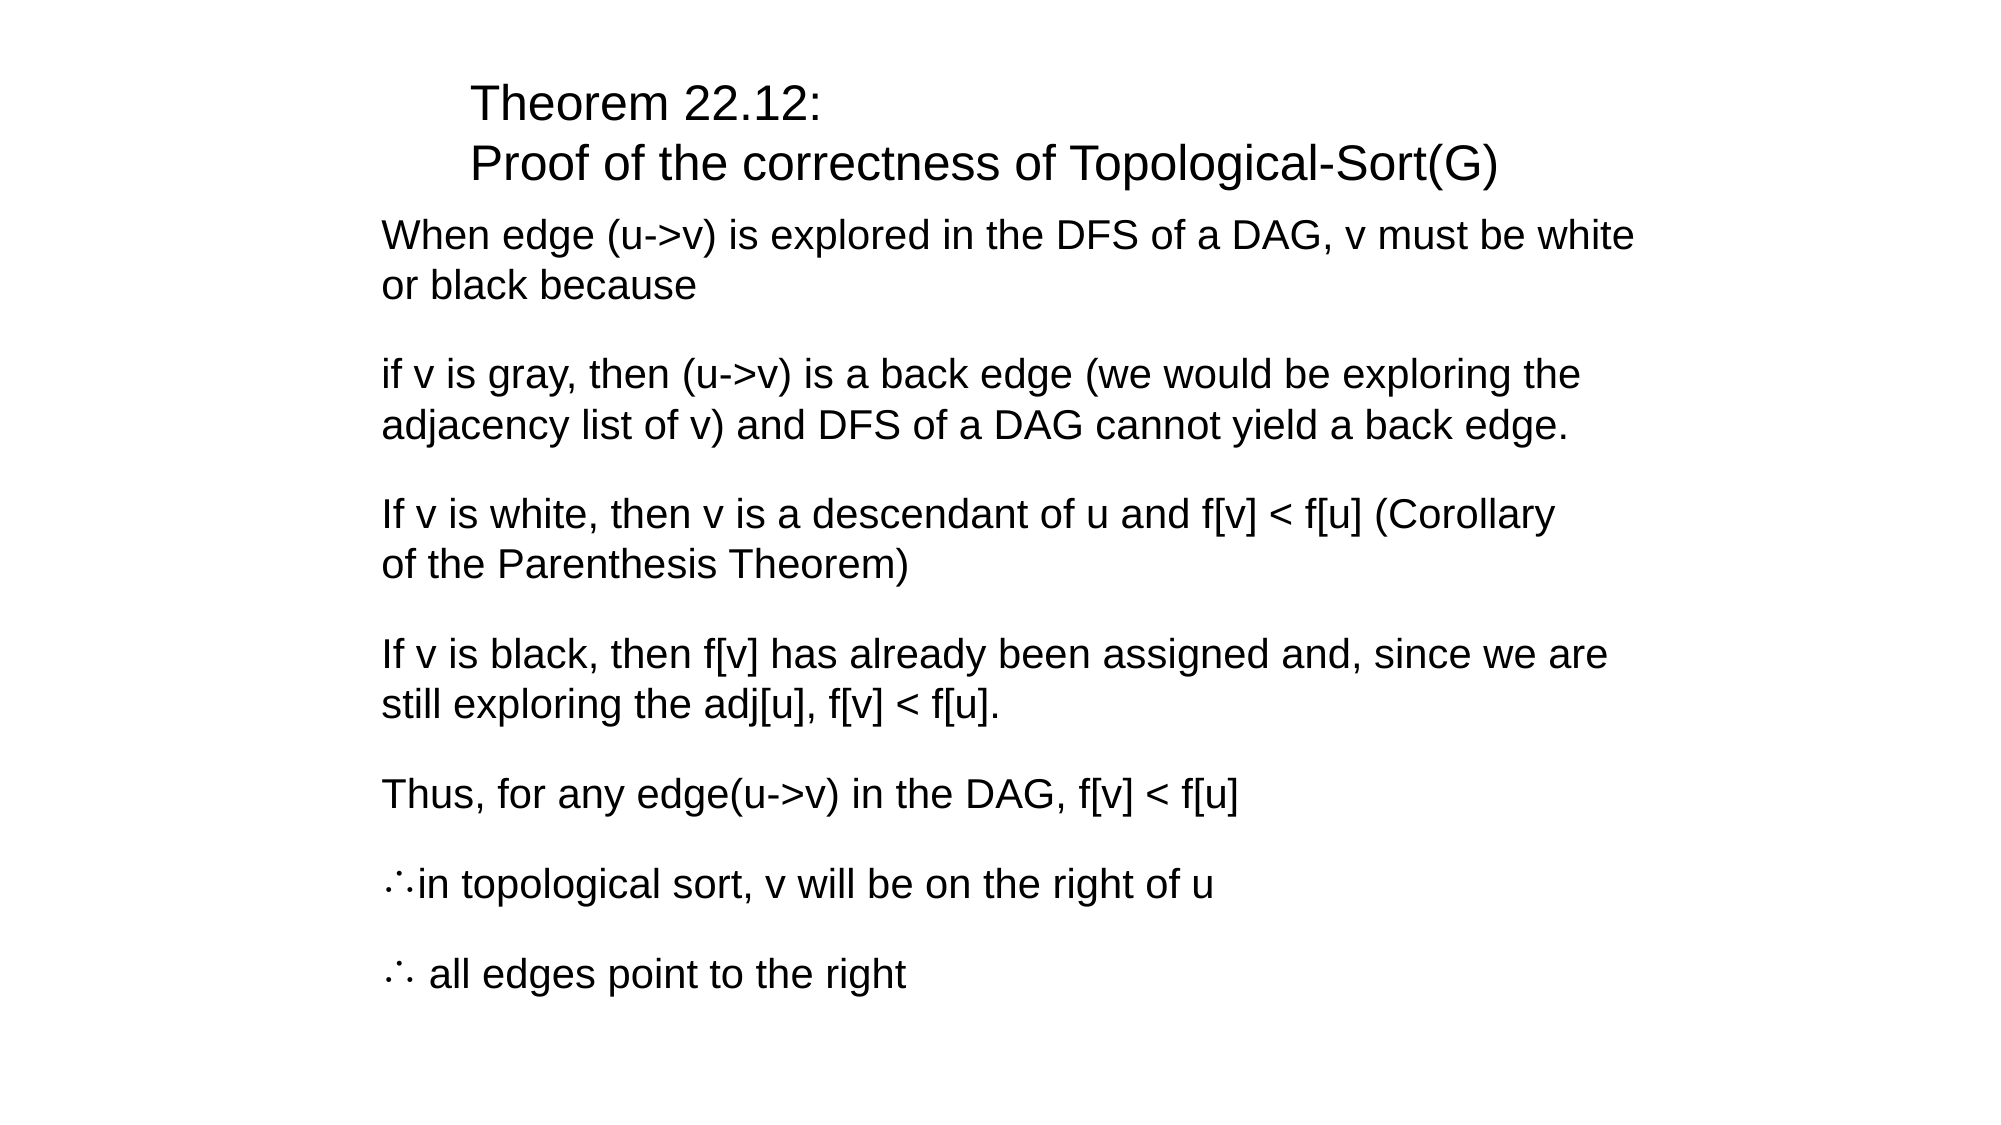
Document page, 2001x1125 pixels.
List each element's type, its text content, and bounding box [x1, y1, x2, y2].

text_box When edge (u->v) is explored in the DFS of a DAG, v must be white or black because if v is gray, then (u->v) is a back edge (we would be exploring the adjacency list of v) and DFS of a DAG cannot yield a back edge. If v is white, then v is a descendant of u and f[v] < f[u] (Corollary of the Parenthesis Theorem) If v is black, then f[v] has already been assigned and, since we are still exploring the adj[u], f[v] < f[u]. Thus, for any edge(u->v) in the DAG, f[v] < f[u] in topological sort, v will be on the right of u all edges point to the right [366, 200, 1663, 1005]
text_box Theorem 22.12: Proof of the correctness of Topological-Sort(G) [455, 62, 1516, 198]
